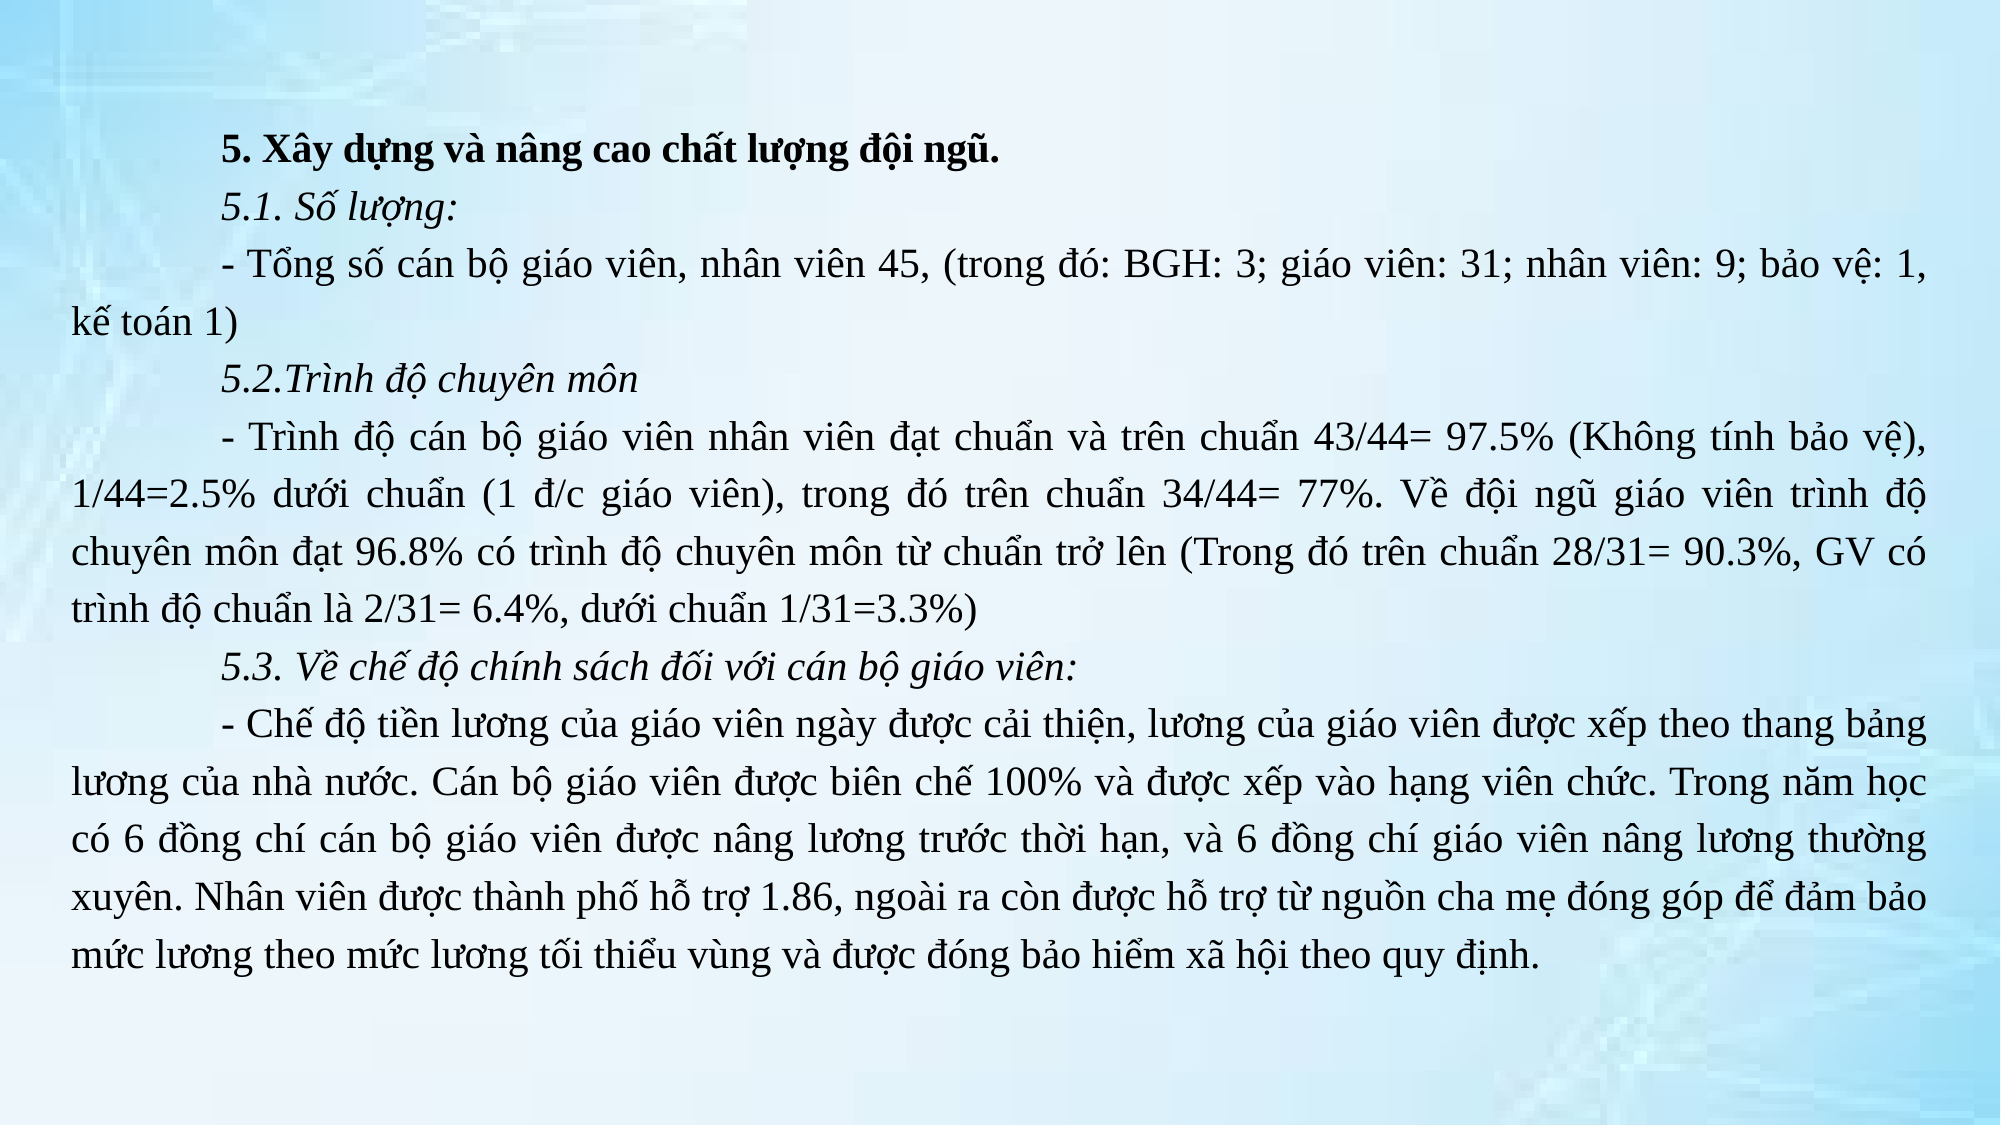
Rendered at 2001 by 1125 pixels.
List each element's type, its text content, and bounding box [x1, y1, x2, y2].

text_box 5. Xây dựng và nâng cao chất lượng đội ngũ. 5.1. Số lượng: - Tổng số cán bộ giáo viên, nhân viên 45, (trong đó: BGH: 3; giáo viên: 31; nhân viên: 9; bảo vệ: 1, kế toán 1) 5.2.Trình độ chuyên môn - Trình độ cán bộ giáo viên nhân viên đạt chuẩn và trên chuẩn 43/44= 97.5% (Không tính bảo vệ), 1/44=2.5% dưới chuẩn (1 đ/c giáo viên), trong đó trên chuẩn 34/44= 77%. Về đội ngũ giáo viên trình độ chuyên môn đạt 96.8% có trình độ chuyên môn từ chuẩn trở lên (Trong đó trên chuẩn 28/31= 90.3%, GV có trình độ chuẩn là 2/31= 6.4%, dưới chuẩn 1/31=3.3%) 5.3. Về chế độ chính sách đối với cán bộ giáo viên: - Chế độ tiền lương của giáo viên ngày được cải thiện, lương của giáo viên được xếp theo thang bảng lương của nhà nước. Cán bộ giáo viên được biên chế 100% và được xếp vào hạng viên chức. Trong năm học có 6 đồng chí cán bộ giáo viên được nâng lương trước thời hạn, và 6 đồng chí giáo viên nâng lương thường xuyên. Nhân viên được thành phố hỗ trợ 1.86, ngoài ra còn được hỗ trợ từ nguồn cha mẹ đóng góp để đảm bảo mức lương theo mức lương tối thiểu vùng và được đóng bảo hiểm xã hội theo quy định. [56, 106, 1944, 984]
picture [0, 0, 2001, 1125]
